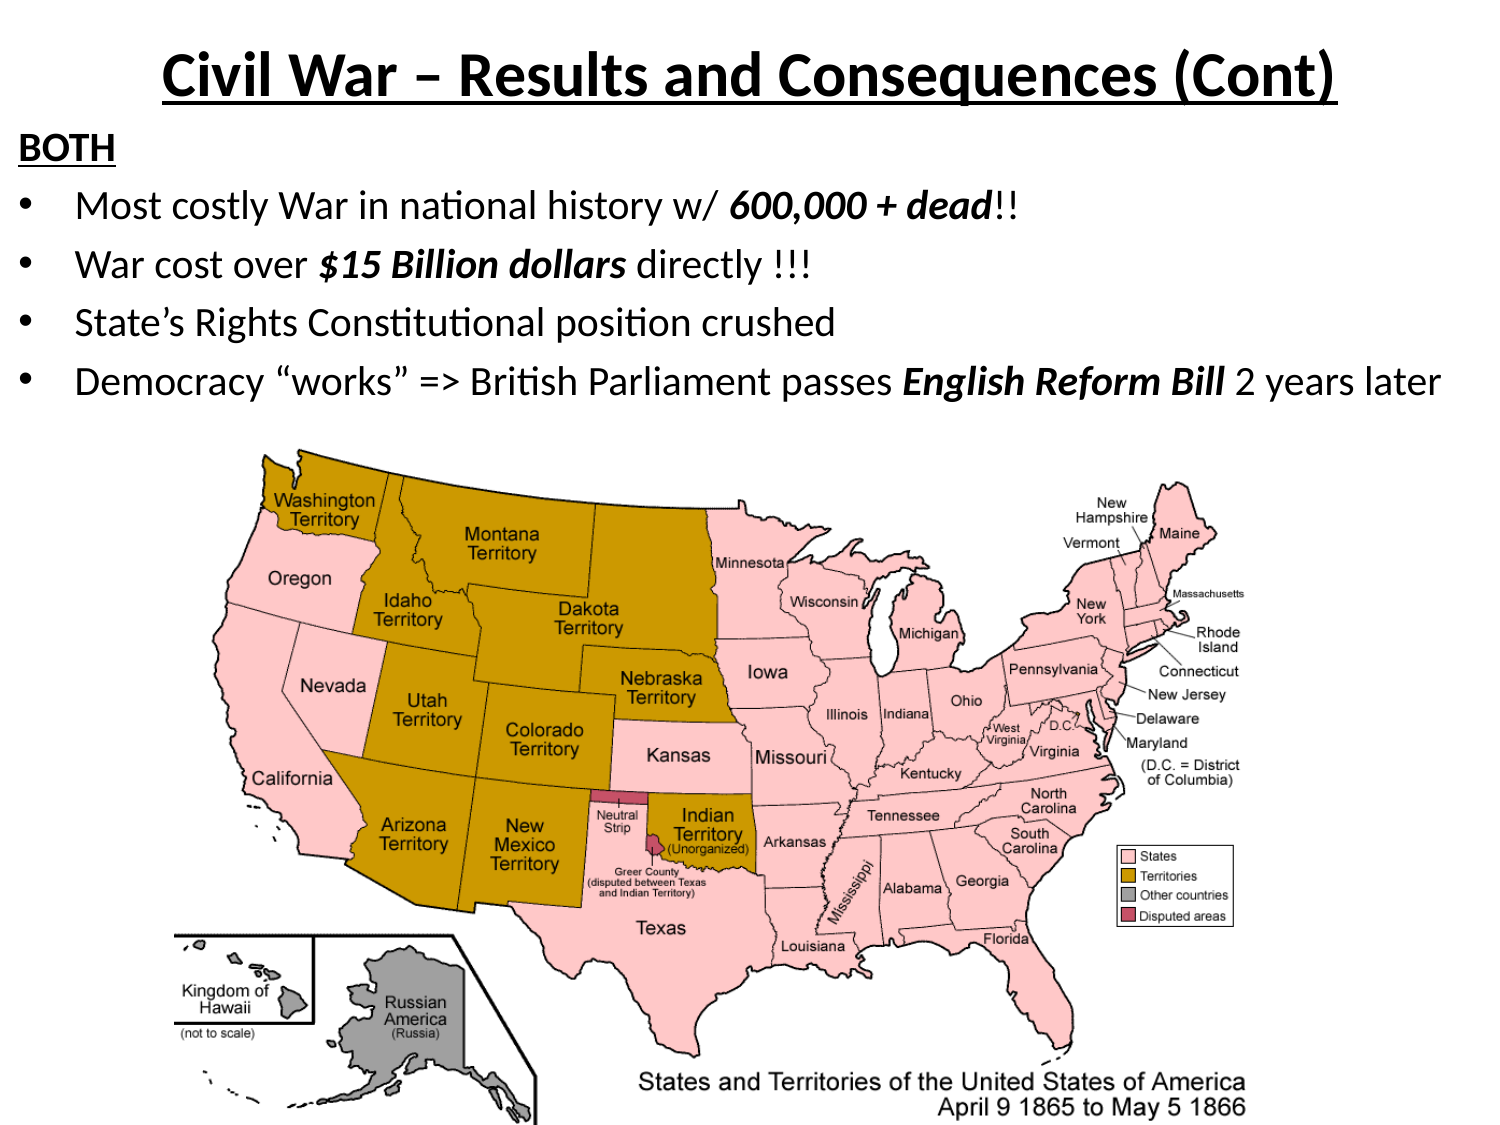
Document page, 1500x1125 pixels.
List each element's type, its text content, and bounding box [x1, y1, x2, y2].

list BOTH Most costly War in national history w/ 600,000 + dead!! War cost over $15 Billion dollars directly !!! State’s Rights Constitutional position crushed Democracy “works” => British Parliament passes English Reform Bill 2 years later [3, 112, 1500, 425]
picture [174, 412, 1251, 1125]
title Civil War – Results and Consequences (Cont) [75, 24, 1425, 112]
